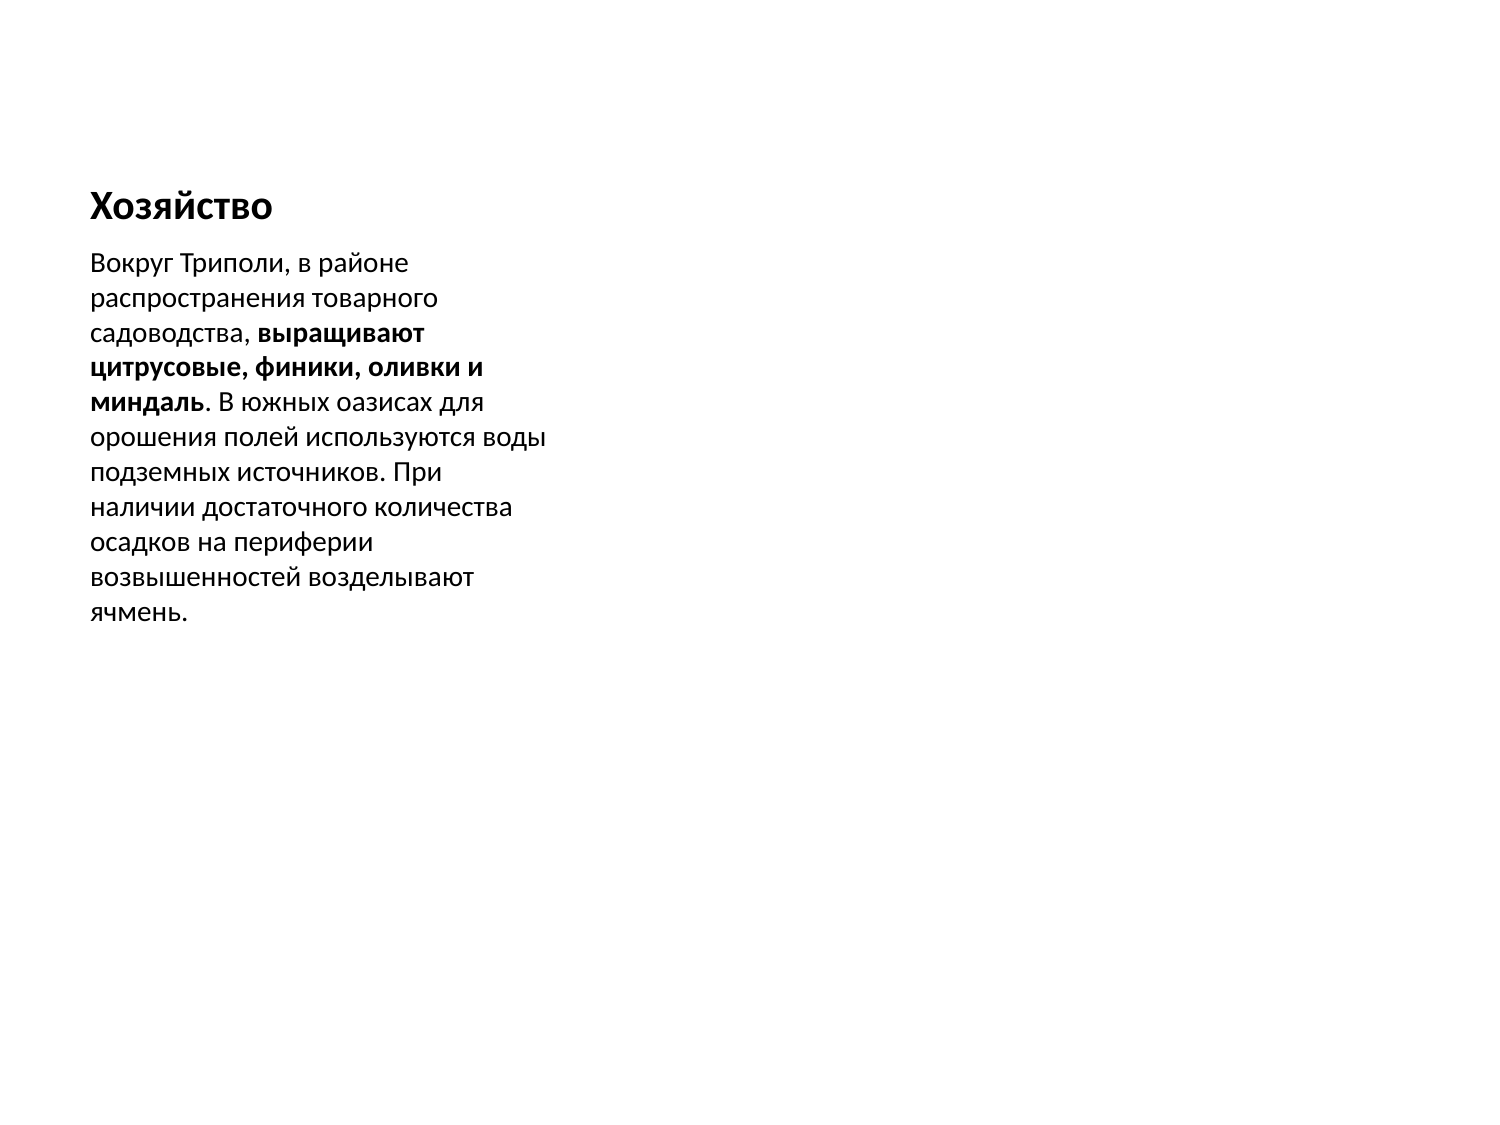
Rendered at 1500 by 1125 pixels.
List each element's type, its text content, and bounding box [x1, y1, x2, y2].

title Хозяйство [75, 44, 569, 235]
list Вокруг Триполи, в районе распространения товарного садоводства, выращивают цитрусовые, финики, оливки и миндаль. В южных оазисах для орошения полей используются воды подземных источников. При наличии достаточного количества осадков на периферии возвышенностей возделывают ячмень. [75, 235, 569, 1005]
